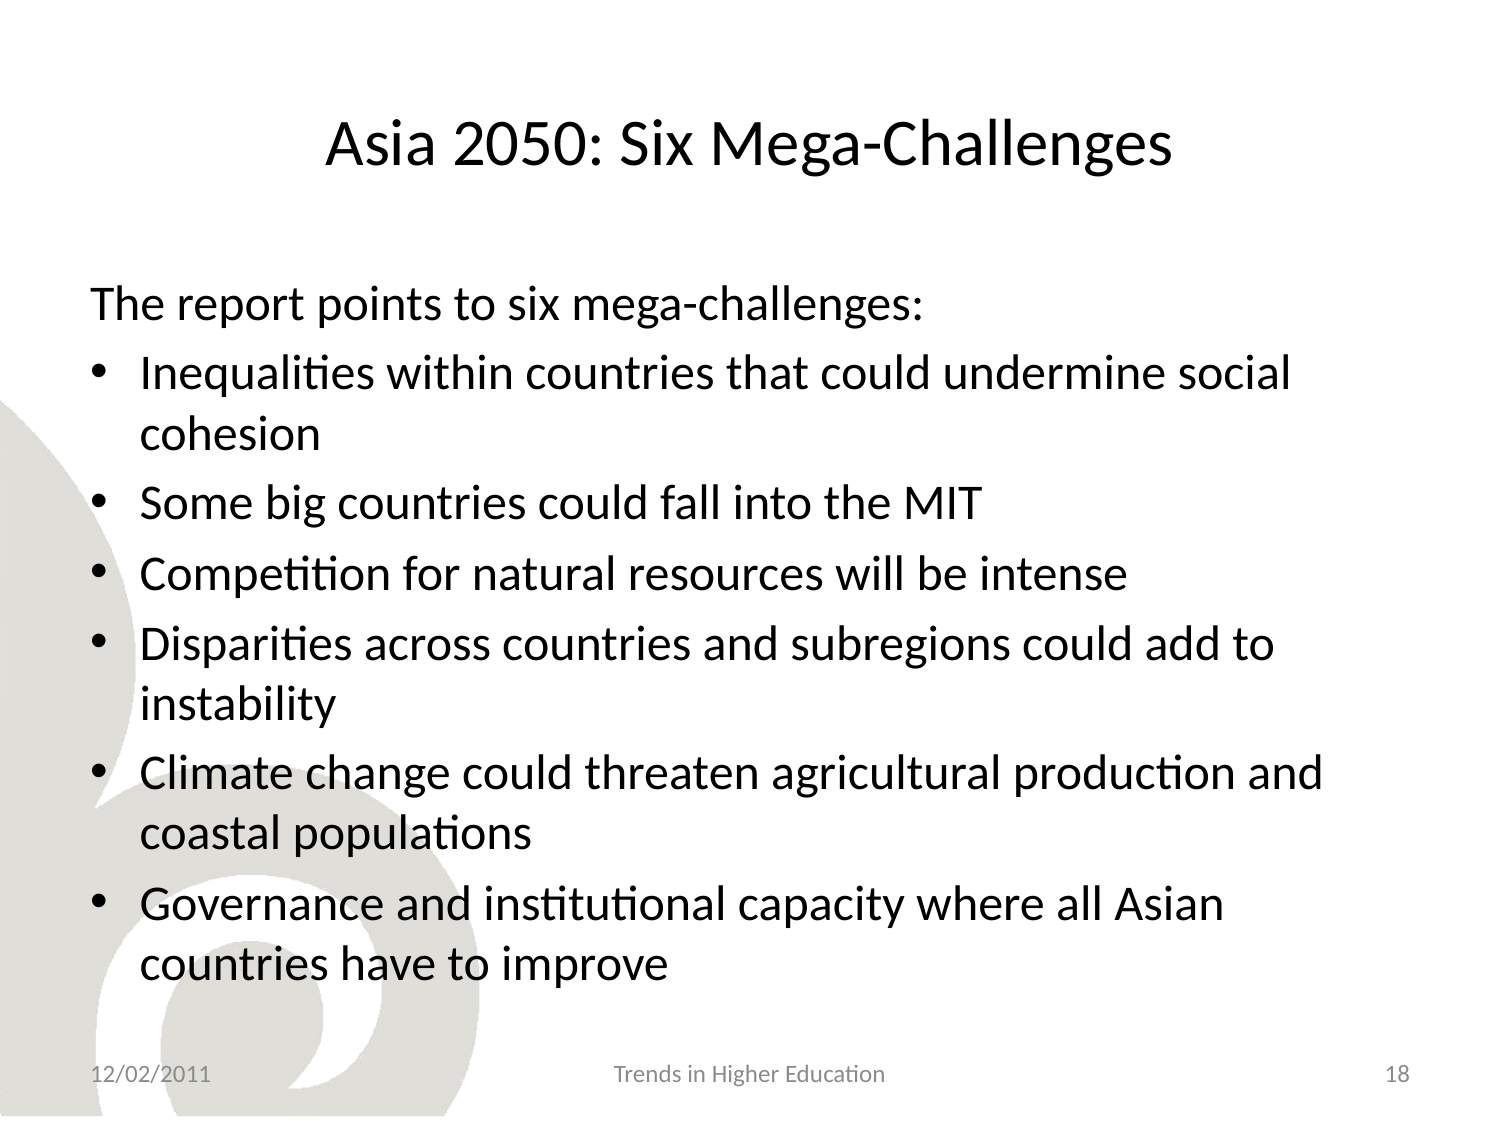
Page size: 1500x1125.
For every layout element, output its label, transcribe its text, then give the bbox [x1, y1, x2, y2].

list The report points to six mega-challenges: Inequalities within countries that could undermine social cohesion Some big countries could fall into the MIT Competition for natural resources will be intense Disparities across countries and subregions could add to instability Climate change could threaten agricultural production and coastal populations Governance and institutional capacity where all Asian countries have to improve [532, 262, 1426, 1006]
picture [0, 210, 528, 1125]
footer Trends in Higher Education [532, 1042, 988, 1103]
slide_number 18 [1074, 1042, 1425, 1103]
title Asia 2050: Six Mega-Challenges [74, 44, 1426, 233]
